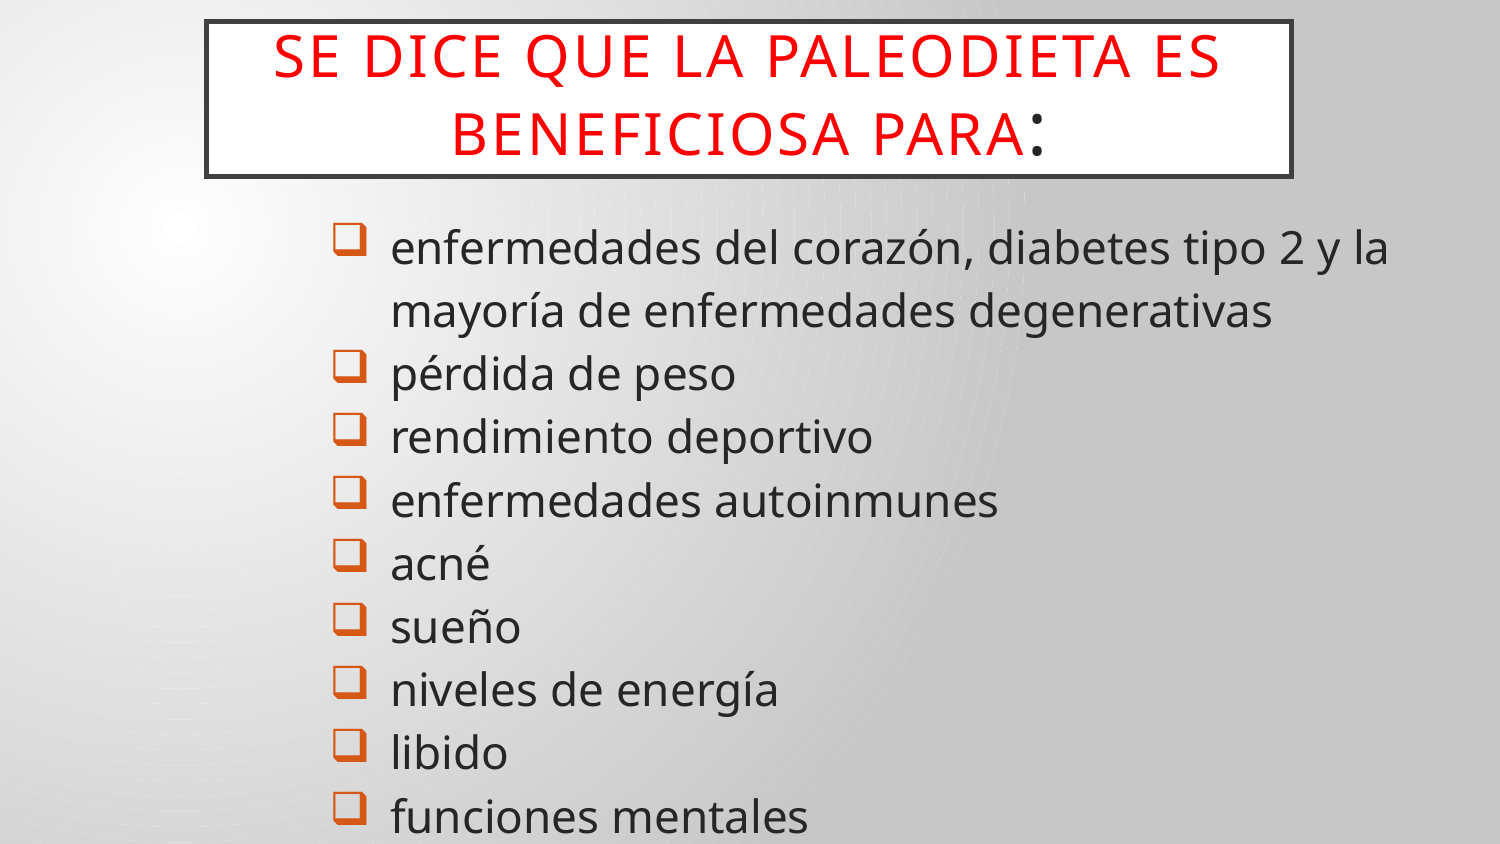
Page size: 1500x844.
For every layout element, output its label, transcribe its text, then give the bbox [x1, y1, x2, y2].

title Se dice que la paleodieta es beneficiosa para: [204, 19, 1294, 179]
list enfermedades del corazón, diabetes tipo 2 y la mayoría de enfermedades degenerativas pérdida de peso rendimiento deportivo enfermedades autoinmunes acné sueño niveles de energía libido funciones mentales [300, 195, 1488, 796]
